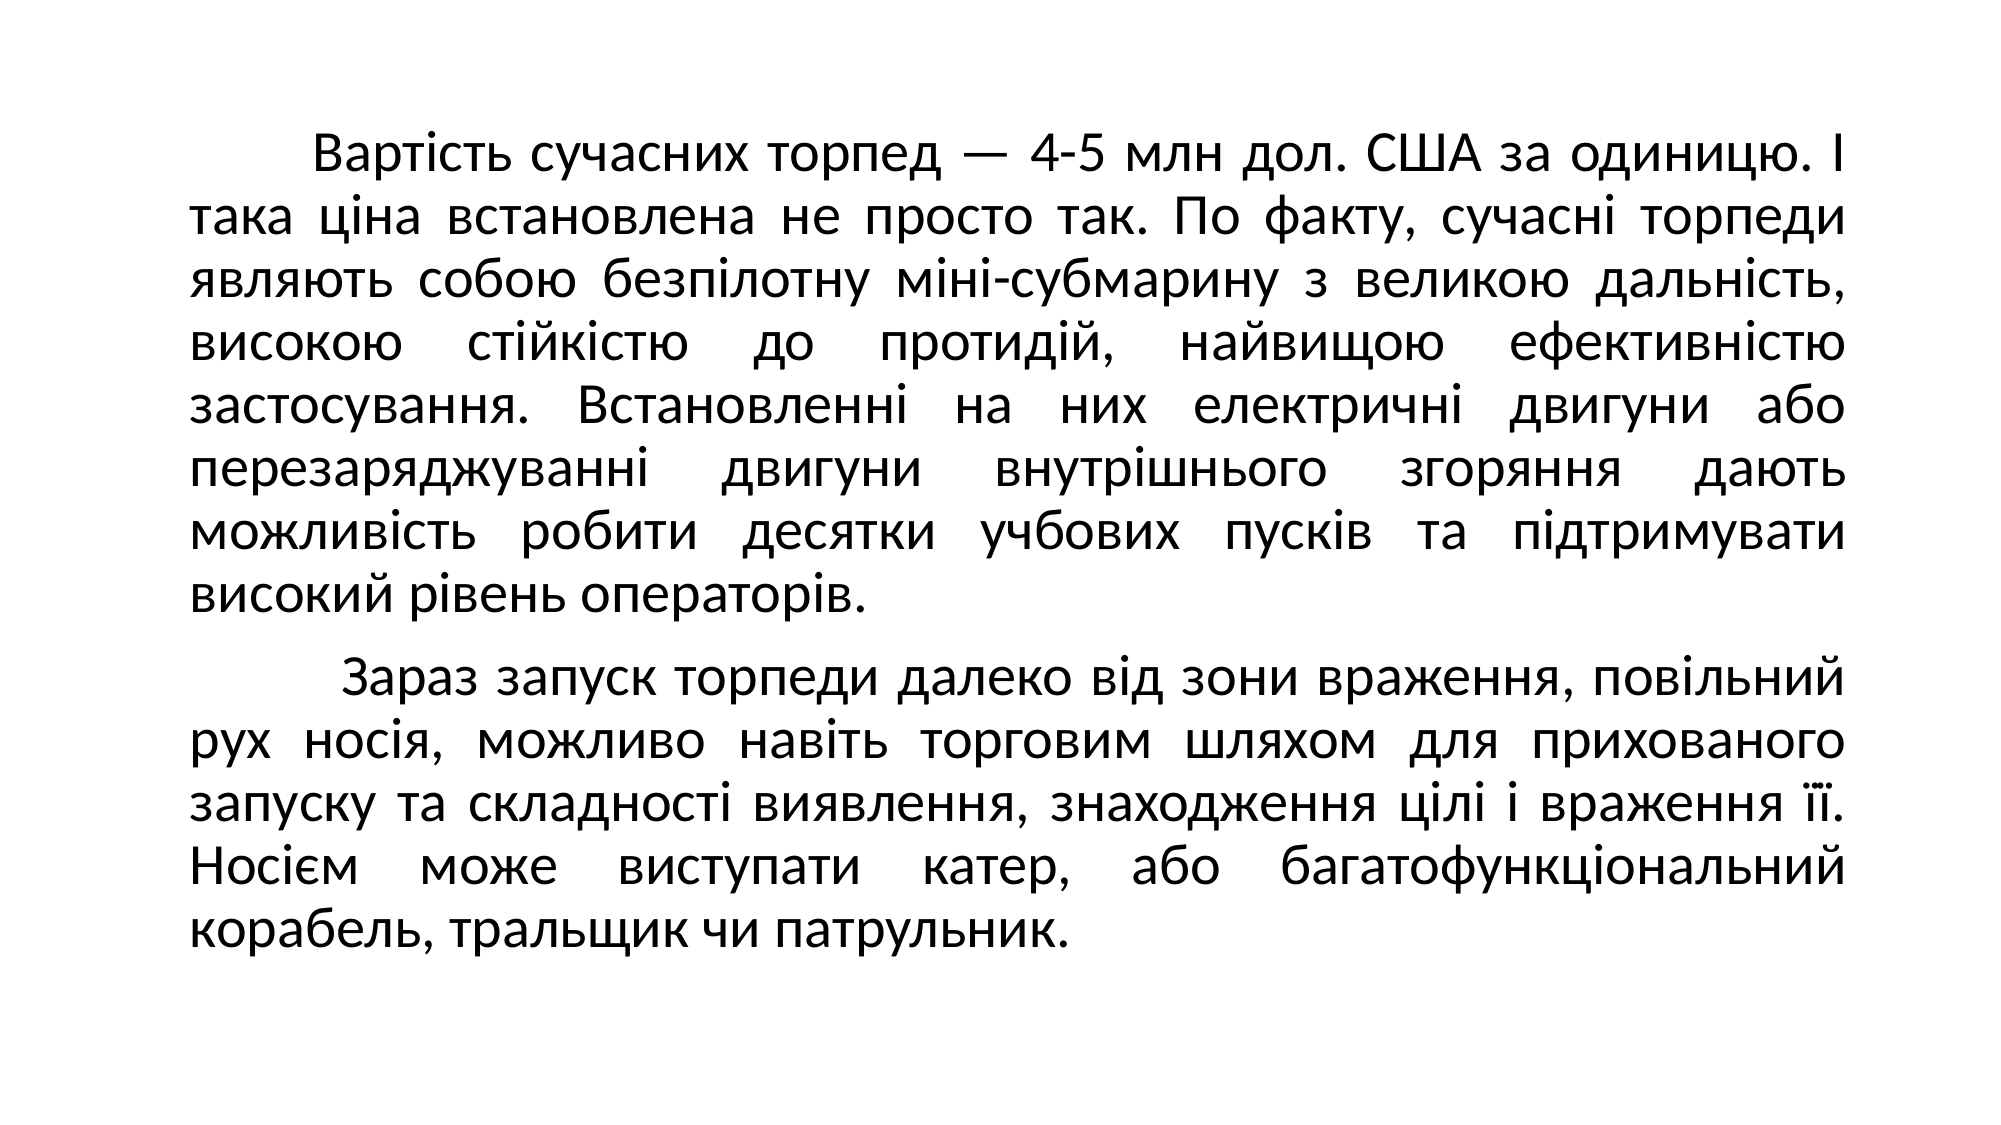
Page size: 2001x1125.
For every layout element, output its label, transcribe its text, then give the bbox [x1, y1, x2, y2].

list Вартість сучасних торпед — 4-5 млн дол. США за одиницю. І така ціна встановлена не просто так. По факту, сучасні торпеди являють собою безпілотну міні-субмарину з великою дальність, високою стійкістю до протидій, найвищою ефективністю застосування. Встановленні на них електричні двигуни або перезаряджуванні двигуни внутрішнього згоряння дають можливість робити десятки учбових пусків та підтримувати високий рівень операторів. Зараз запуск торпеди далеко від зони враження, повільний рух носія, можливо навіть торговим шляхом для прихованого запуску та складності виявлення, знаходження цілі і враження її. Носієм може виступати катер, або багатофункціональний корабель, тральщик чи патрульник. [137, 113, 1863, 1014]
